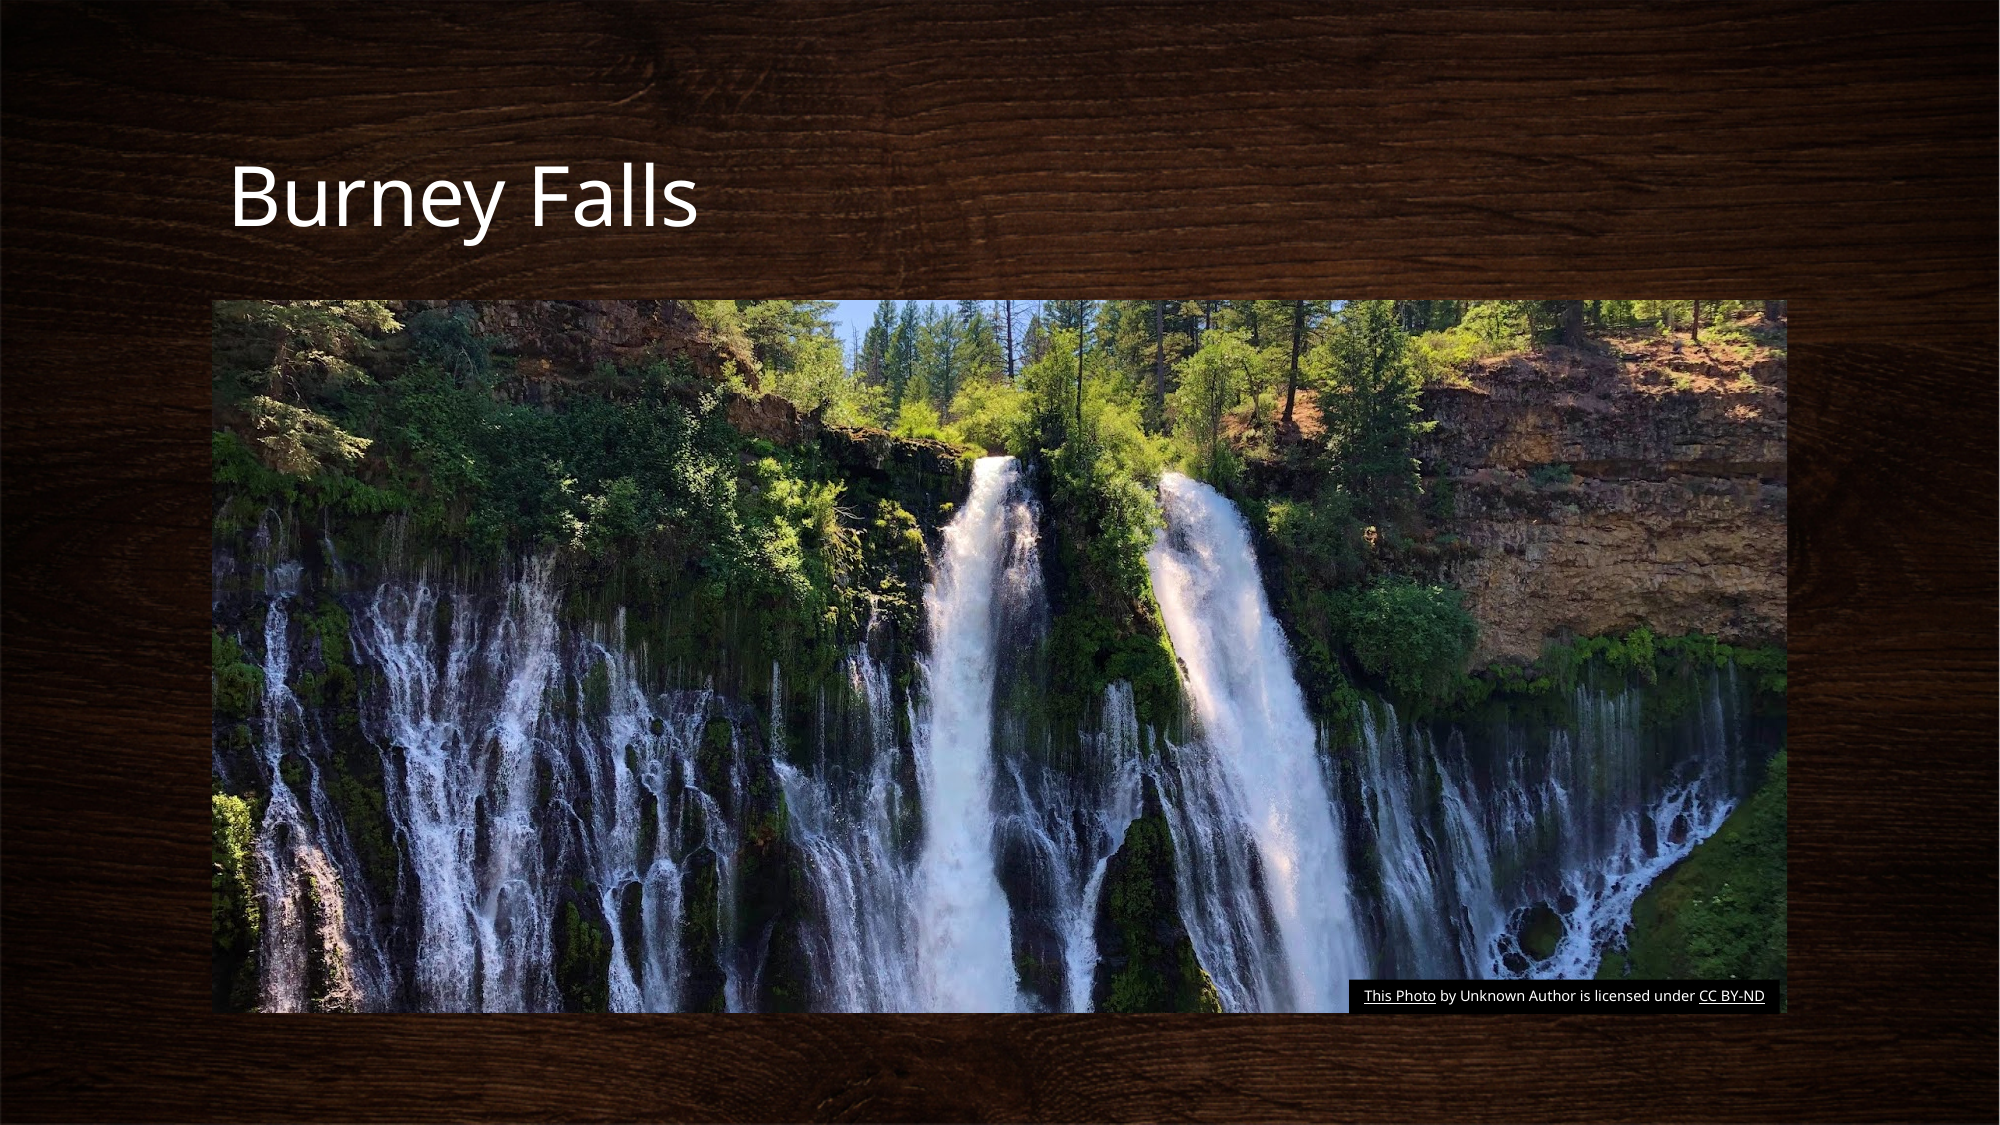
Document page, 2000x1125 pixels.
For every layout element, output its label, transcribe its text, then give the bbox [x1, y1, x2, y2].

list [211, 299, 1788, 1013]
picture [0, 0, 2000, 1125]
title Burney Falls [212, 62, 1788, 250]
